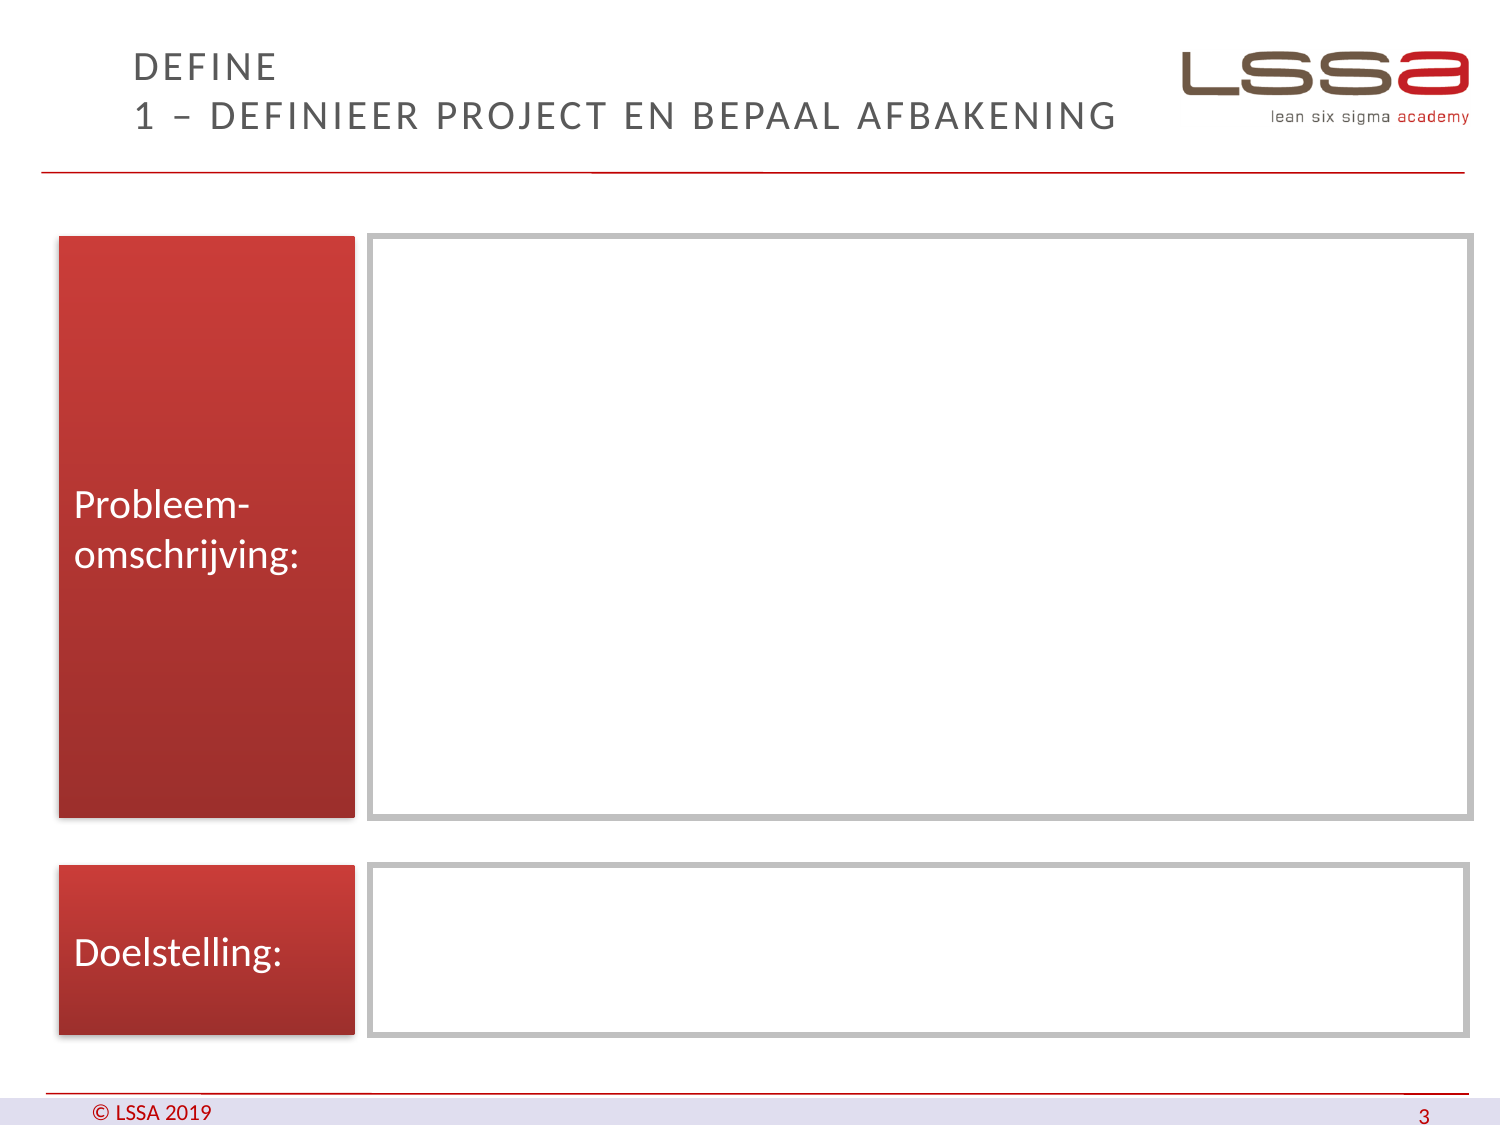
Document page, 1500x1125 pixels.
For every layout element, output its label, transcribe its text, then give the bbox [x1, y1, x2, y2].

picture [1182, 49, 1471, 127]
text_box Probleem-omschrijving: [59, 236, 355, 818]
text_box Doelstelling: [59, 865, 355, 1035]
title DEFINE 1 – Definieer project en bepaal afbakening [117, 38, 1182, 138]
text_box [370, 236, 1471, 818]
picture [0, 1098, 1500, 1125]
text_box [370, 865, 1467, 1035]
